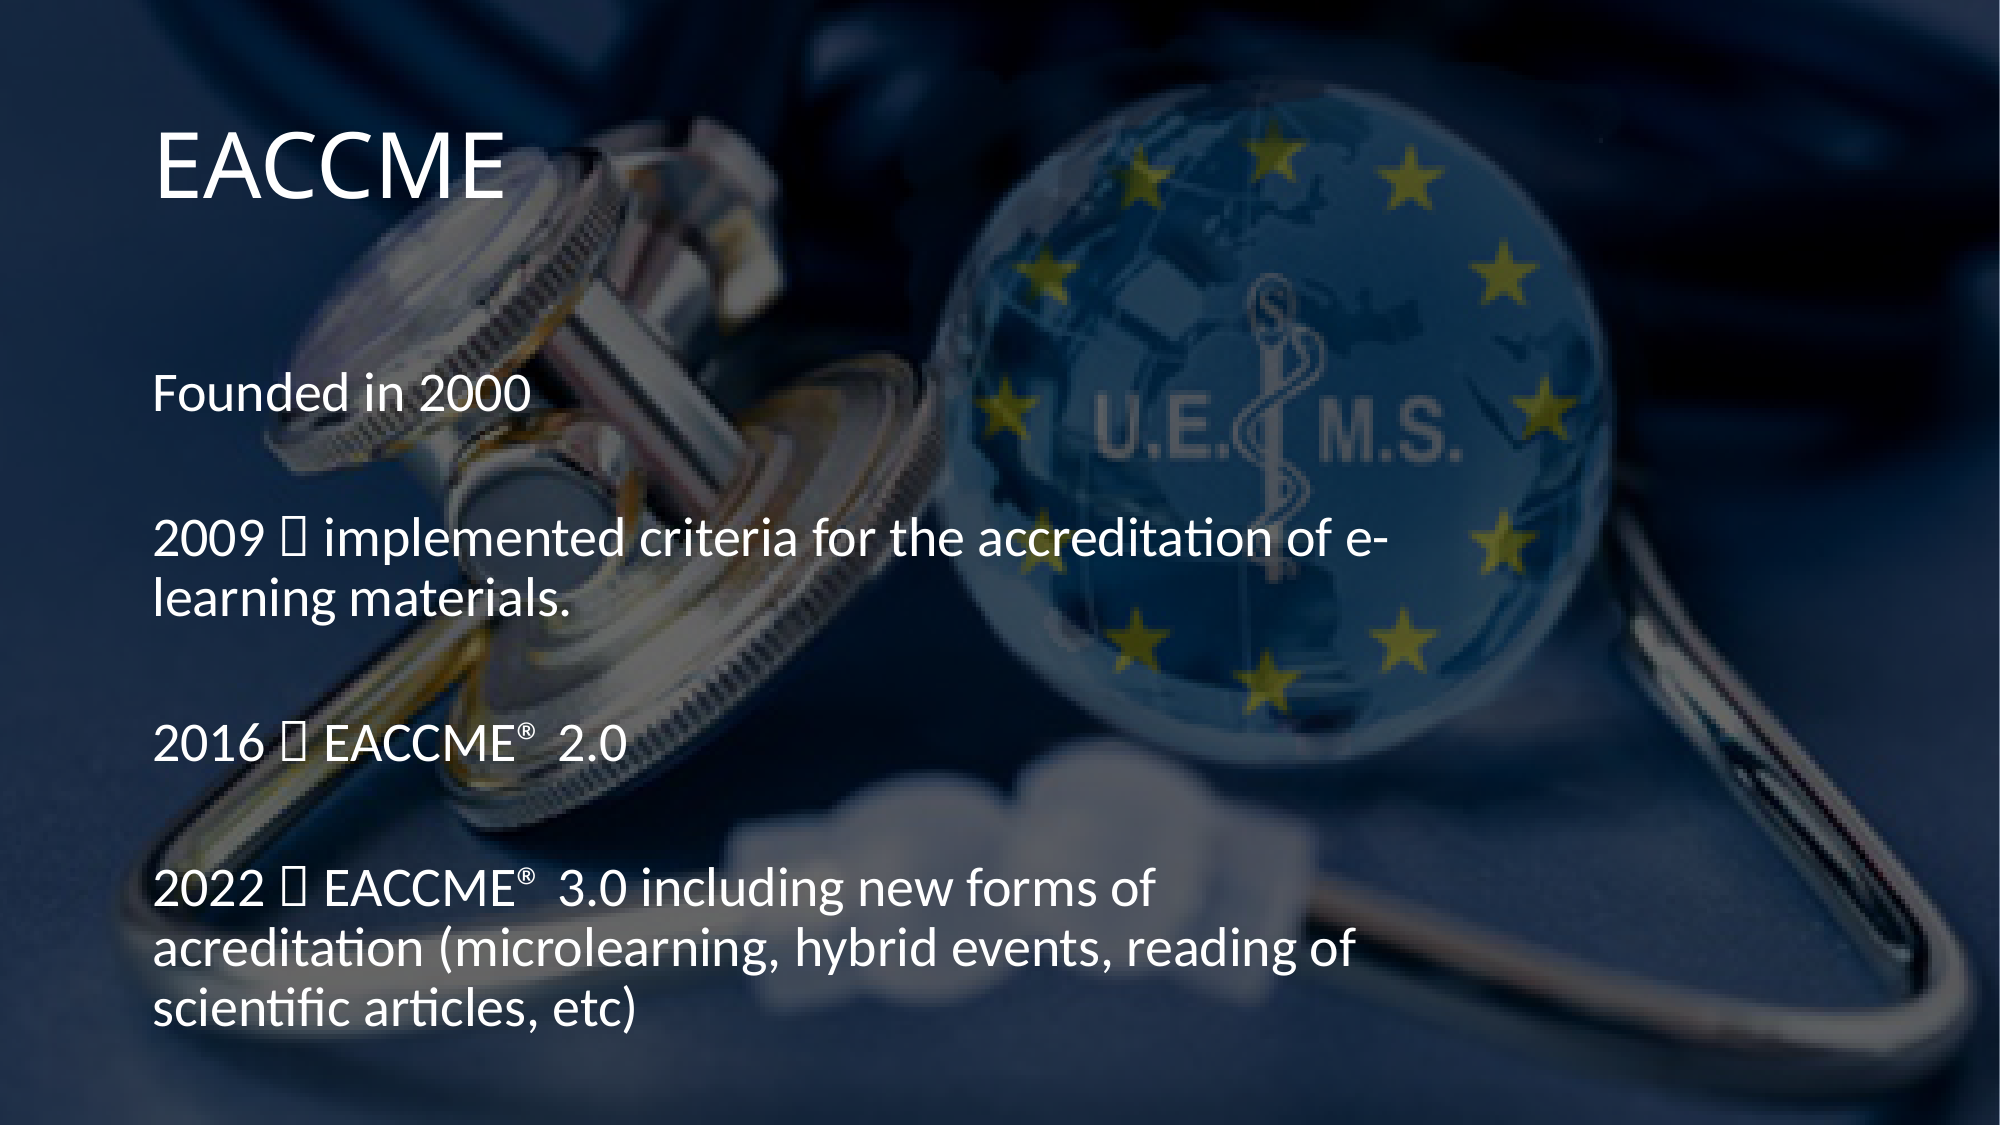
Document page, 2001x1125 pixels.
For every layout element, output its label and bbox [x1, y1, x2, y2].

list [0, 0, 2000, 1125]
